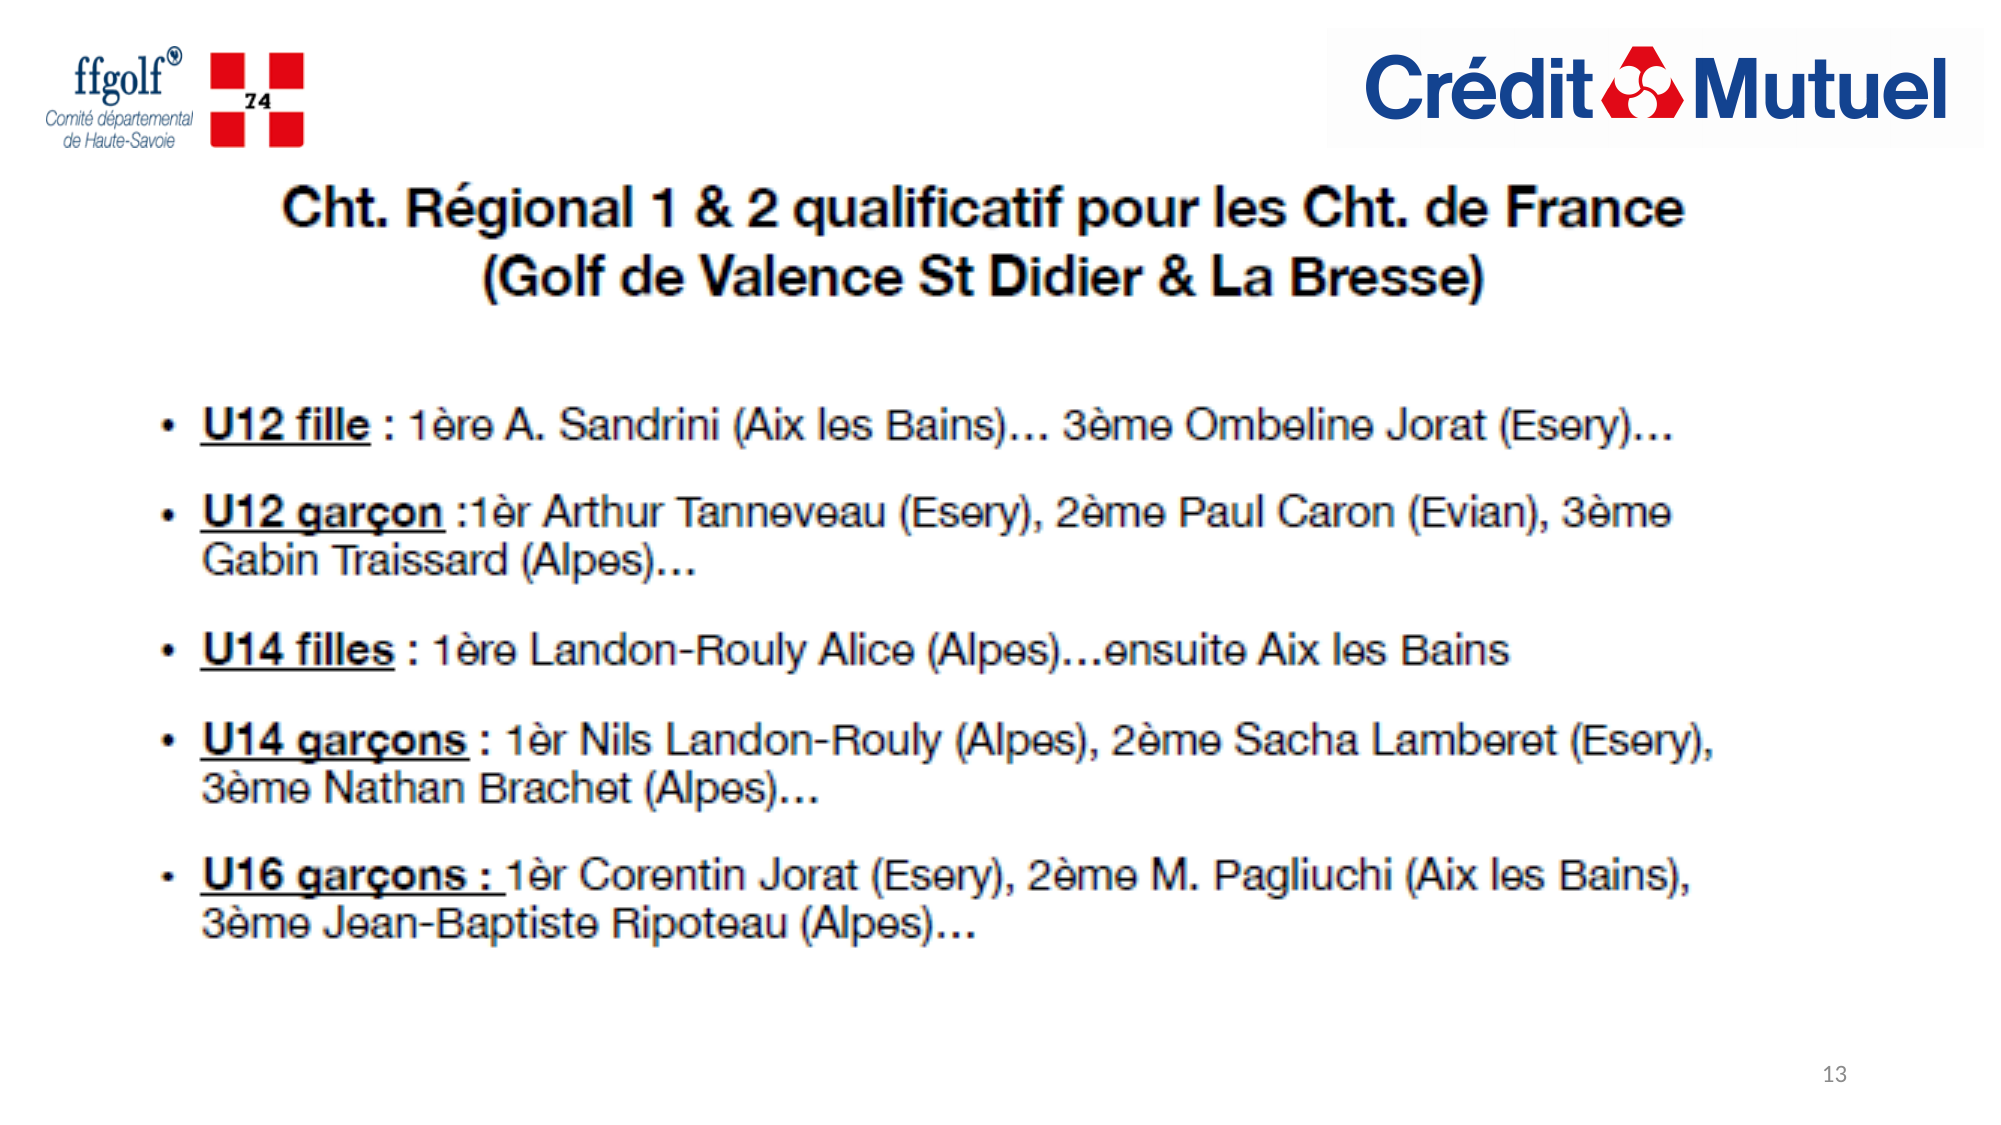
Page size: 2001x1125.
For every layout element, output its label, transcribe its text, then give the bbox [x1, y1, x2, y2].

picture [1327, 28, 1984, 148]
slide_number 13 [1412, 1042, 1863, 1103]
picture [210, 52, 305, 148]
picture [141, 165, 1752, 960]
picture [46, 46, 193, 148]
